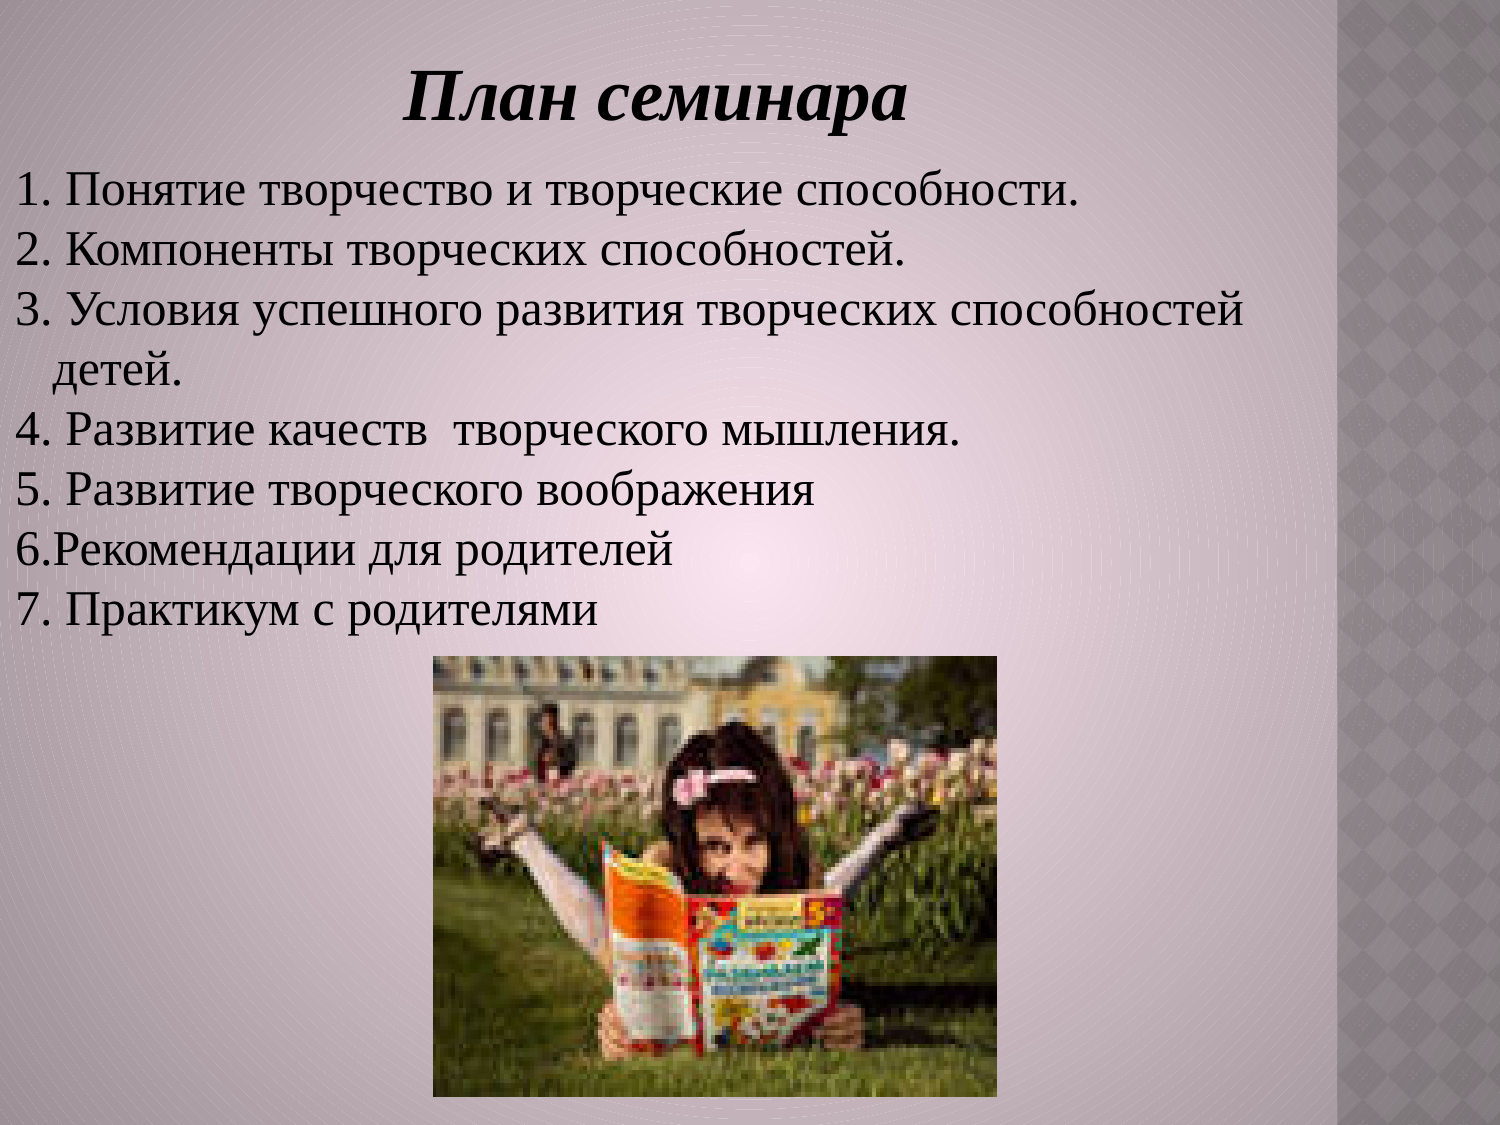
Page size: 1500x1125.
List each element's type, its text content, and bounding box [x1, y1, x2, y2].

picture [433, 655, 997, 1097]
text_box План семинара 1. Понятие творчество и творческие способности. 2. Компоненты творческих способностей. 3. Условия успешного развития творческих способностей детей. 4. Развитие качеств творческого мышления. 5. Развитие творческого воображения 6.Рекомендации для родителей 7. Практикум с родителями [0, 38, 1313, 643]
